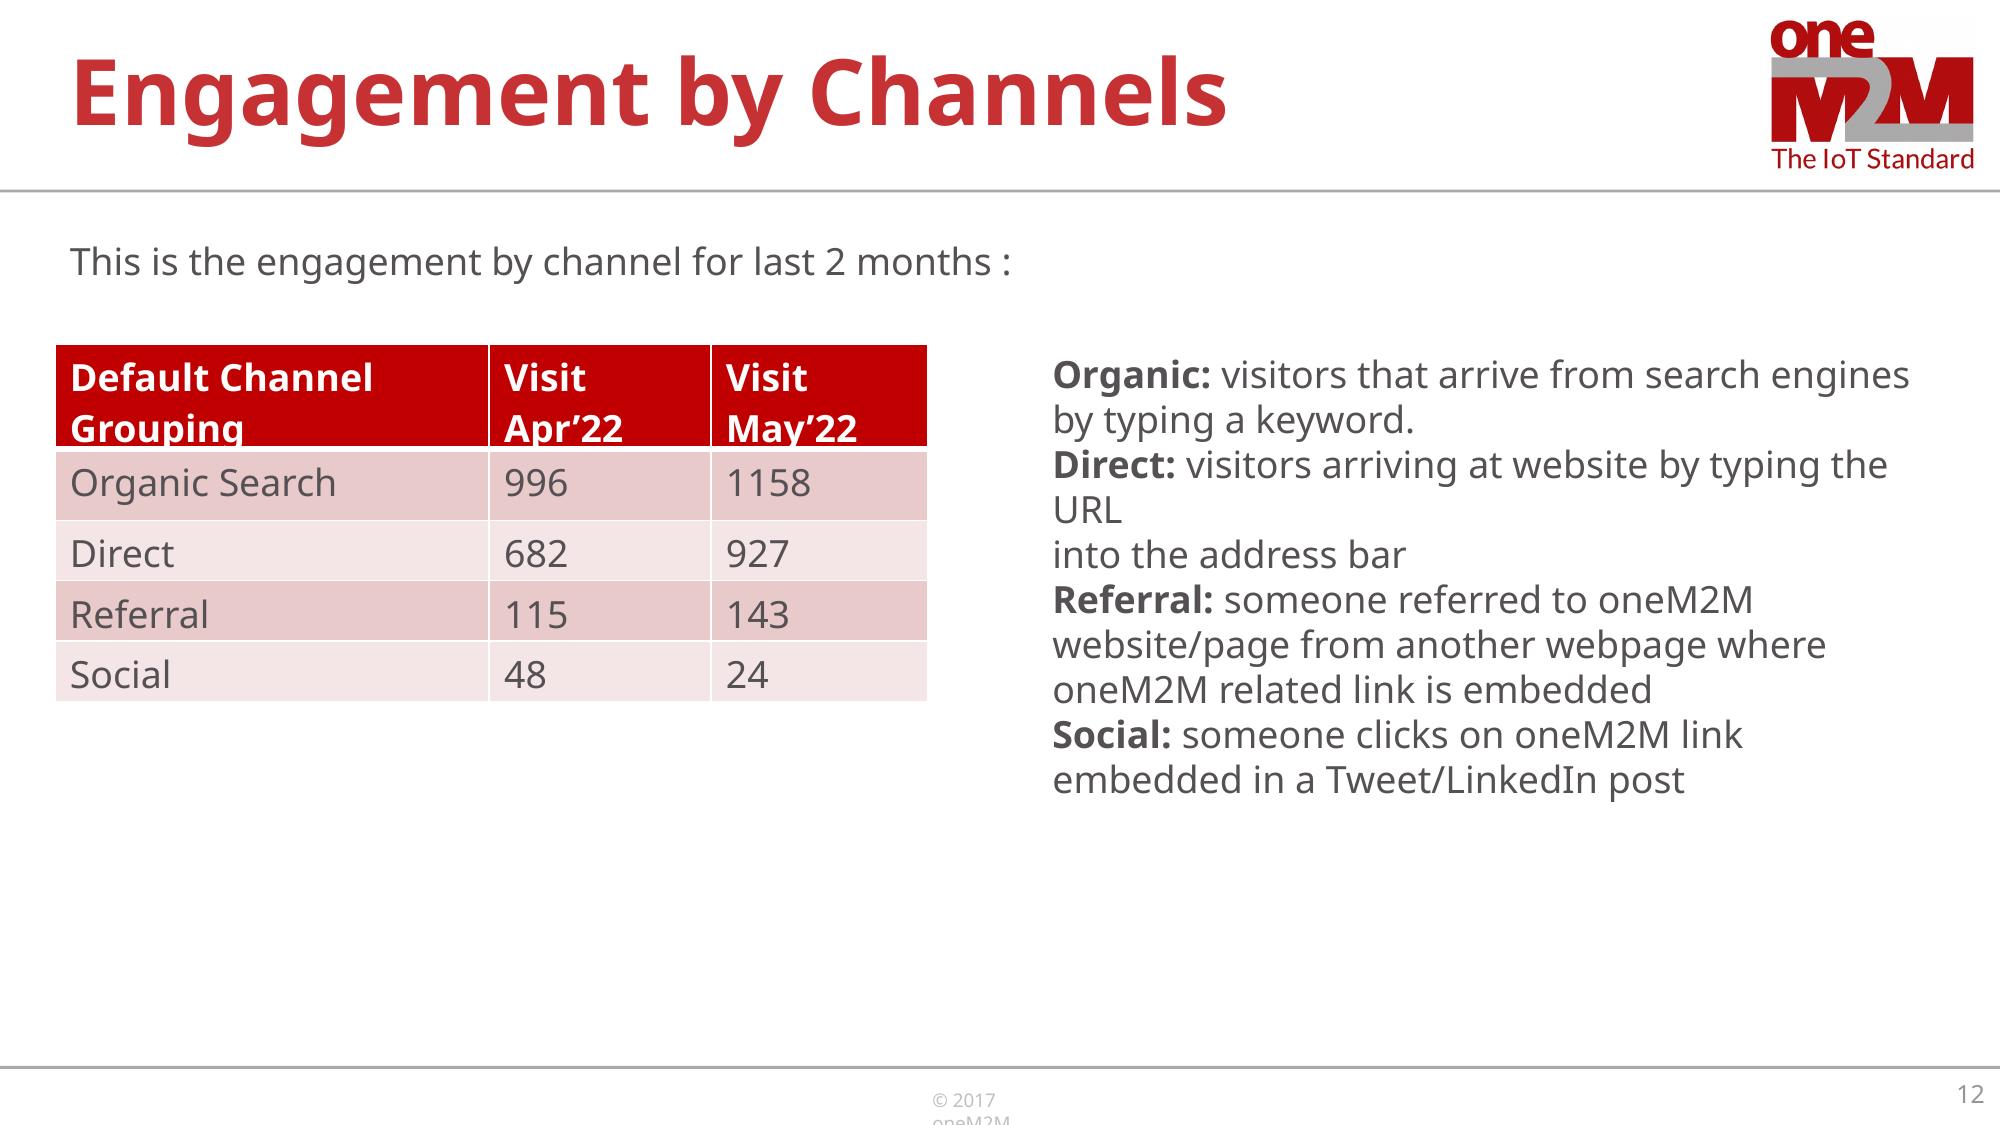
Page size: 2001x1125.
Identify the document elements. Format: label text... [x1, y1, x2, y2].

text_box Organic: visitors that arrive from search engines by typing a keyword. Direct: visitors arriving at website by typing the URL into the address bar Referral: someone referred to oneM2M website/page from another webpage where oneM2M related link is embedded Social: someone clicks on oneM2M link embedded in a Tweet/LinkedIn post [1037, 343, 1945, 809]
table_cell 996 [490, 452, 710, 520]
text_box This is the engagement by channel for last 2 months : [54, 230, 1675, 291]
slide_number 12 [1918, 1065, 2000, 1125]
table_cell Social [56, 642, 488, 701]
table_cell Referral [56, 581, 488, 640]
table_cell 927 [712, 521, 927, 580]
table_cell 24 [712, 642, 927, 701]
table_header Visit Apr’22 [490, 345, 710, 446]
title Engagement by Channels [54, 0, 1561, 193]
table_header Default Channel Grouping [56, 345, 488, 446]
table_cell 1158 [712, 452, 927, 520]
table_cell 682 [490, 521, 710, 580]
table_cell 115 [490, 581, 710, 640]
table_header Visit May’22 [712, 345, 927, 446]
table_cell Organic Search [56, 452, 488, 520]
table_cell 143 [712, 581, 927, 640]
table_cell 48 [490, 642, 710, 701]
picture [1763, 14, 1981, 175]
table_cell Direct [56, 521, 488, 580]
